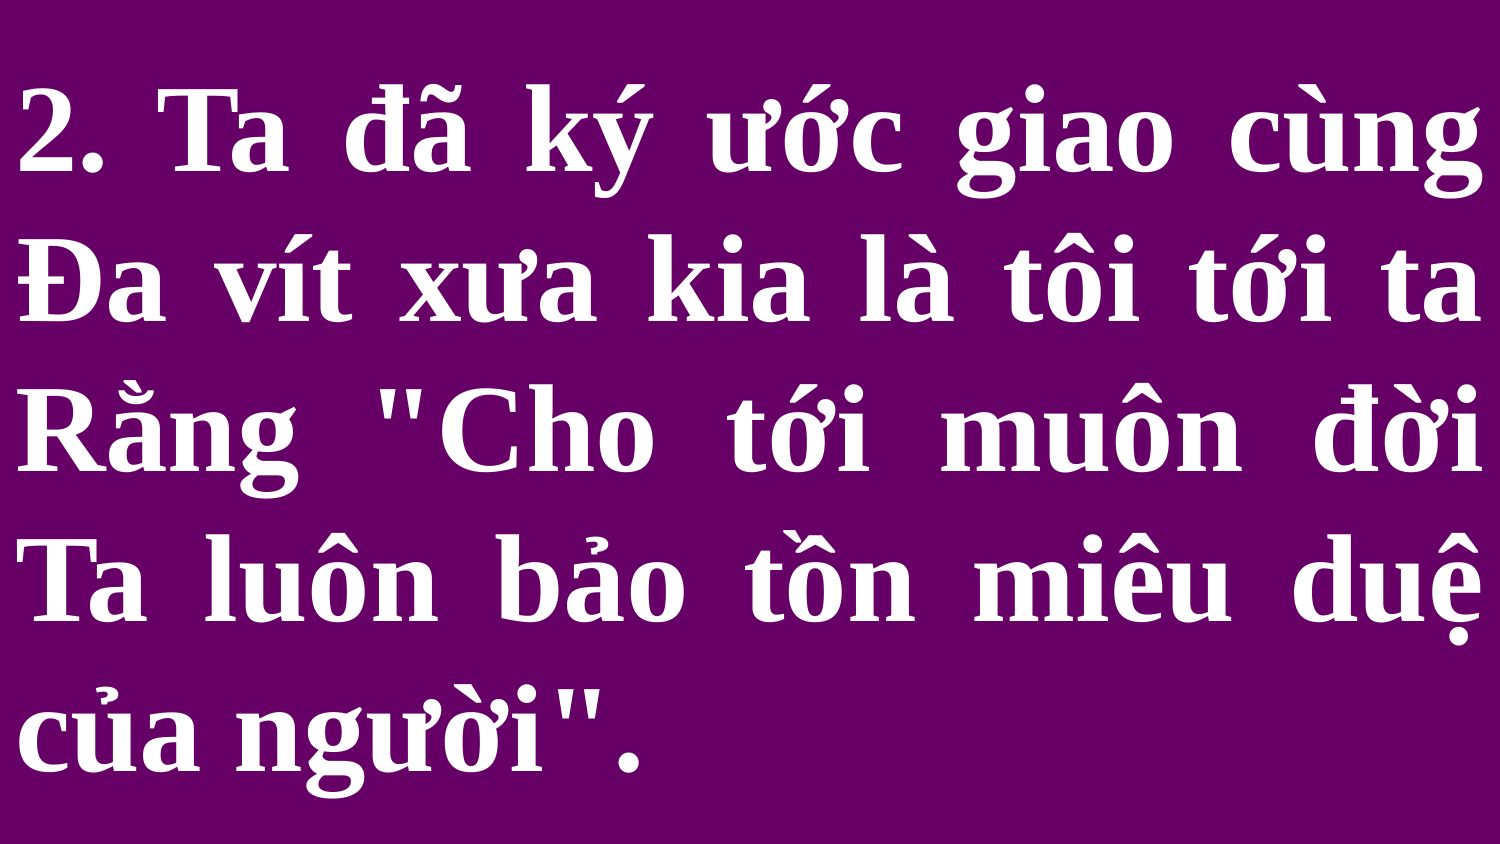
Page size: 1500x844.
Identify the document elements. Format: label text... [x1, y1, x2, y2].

title 2. Ta đã ký ước giao cùng Đa vít xưa kia là tôi tới ta Rằng "Cho tới muôn đời Ta luôn bảo tồn miêu duệ của người". [0, 0, 1500, 844]
